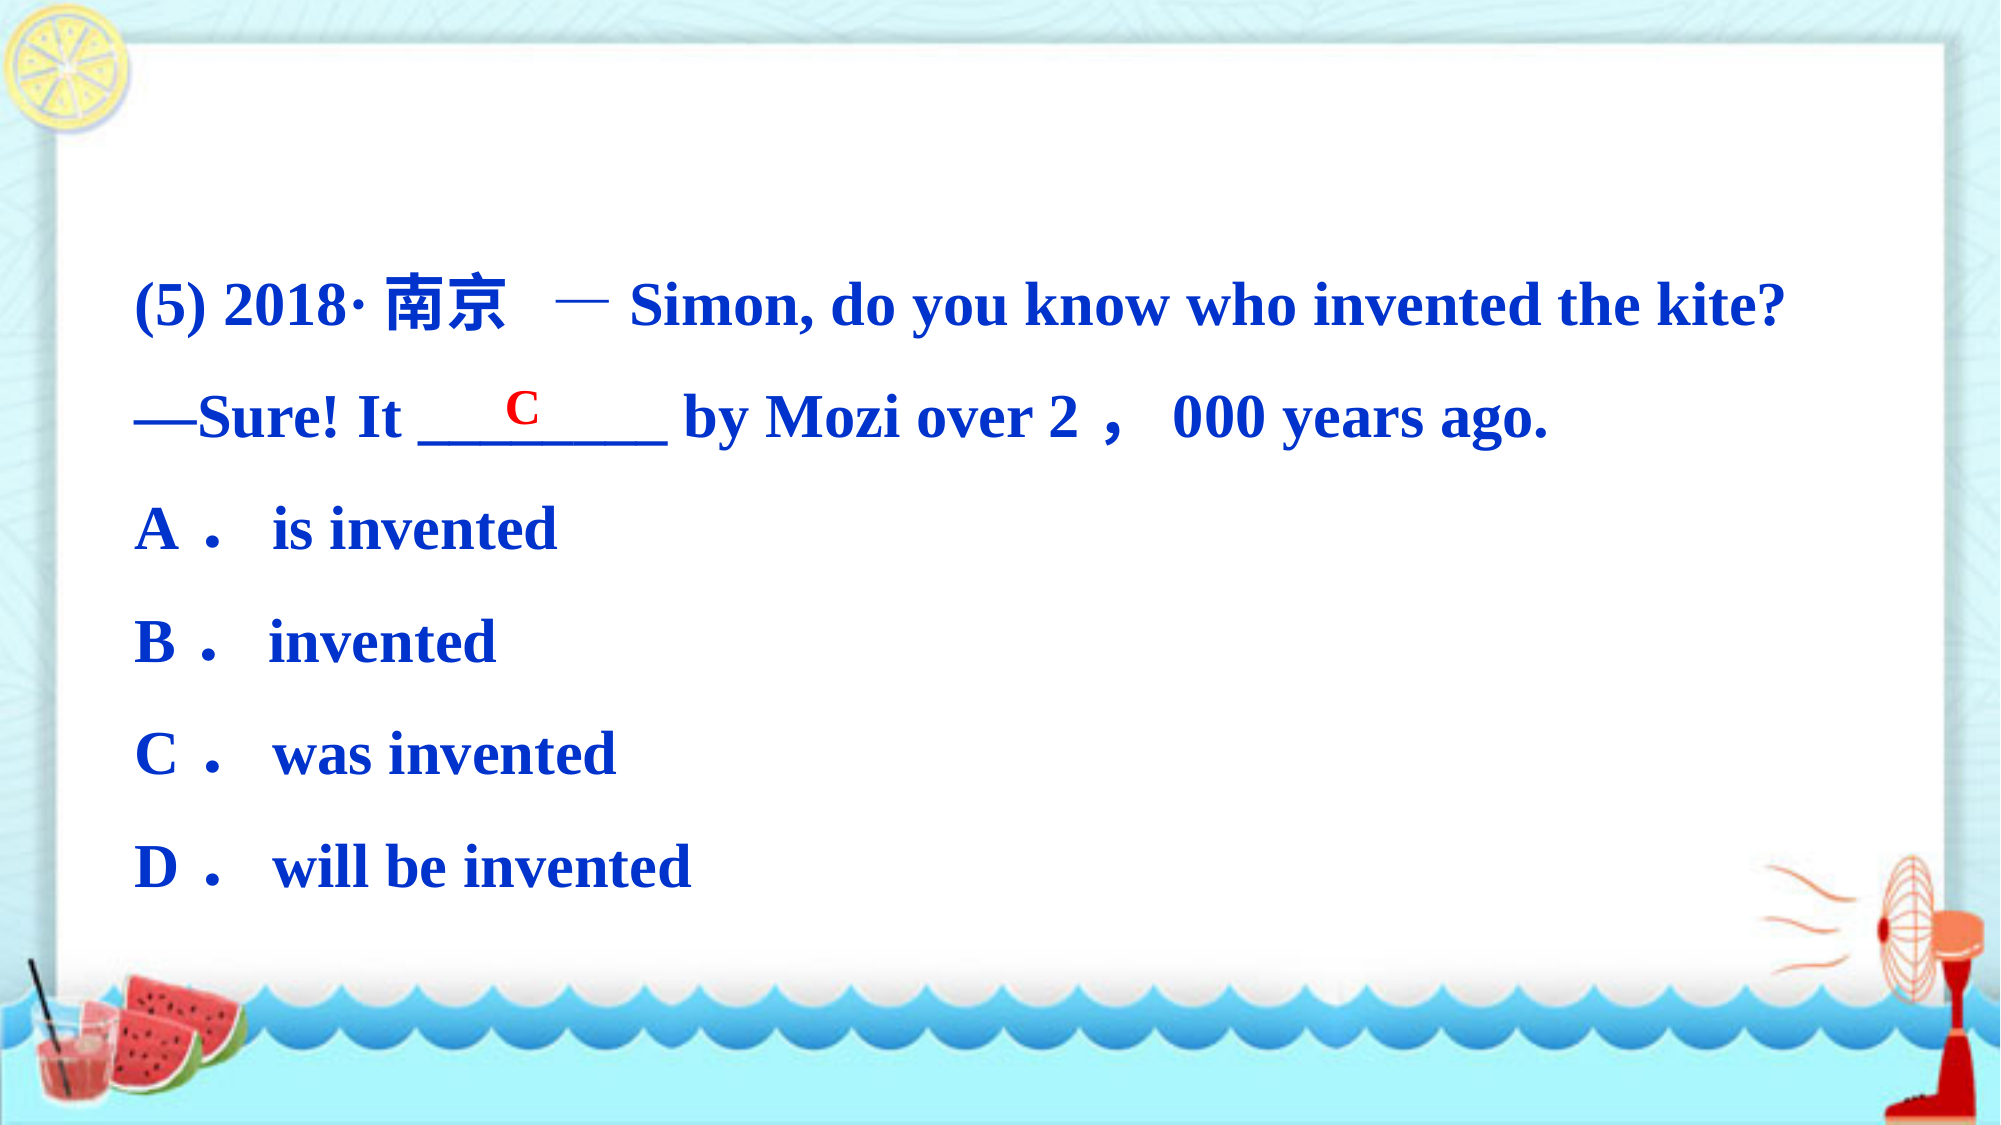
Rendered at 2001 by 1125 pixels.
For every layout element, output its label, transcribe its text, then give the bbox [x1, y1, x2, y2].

text_box (5) 2018·南京 —Simon, do you know who invented the kite? —Sure! It ________ by Mozi over 2，000 years ago. A．is invented B．invented C．was invented D．will be invented [120, 217, 1880, 907]
text_box C [490, 367, 569, 443]
picture [0, 0, 2001, 1125]
